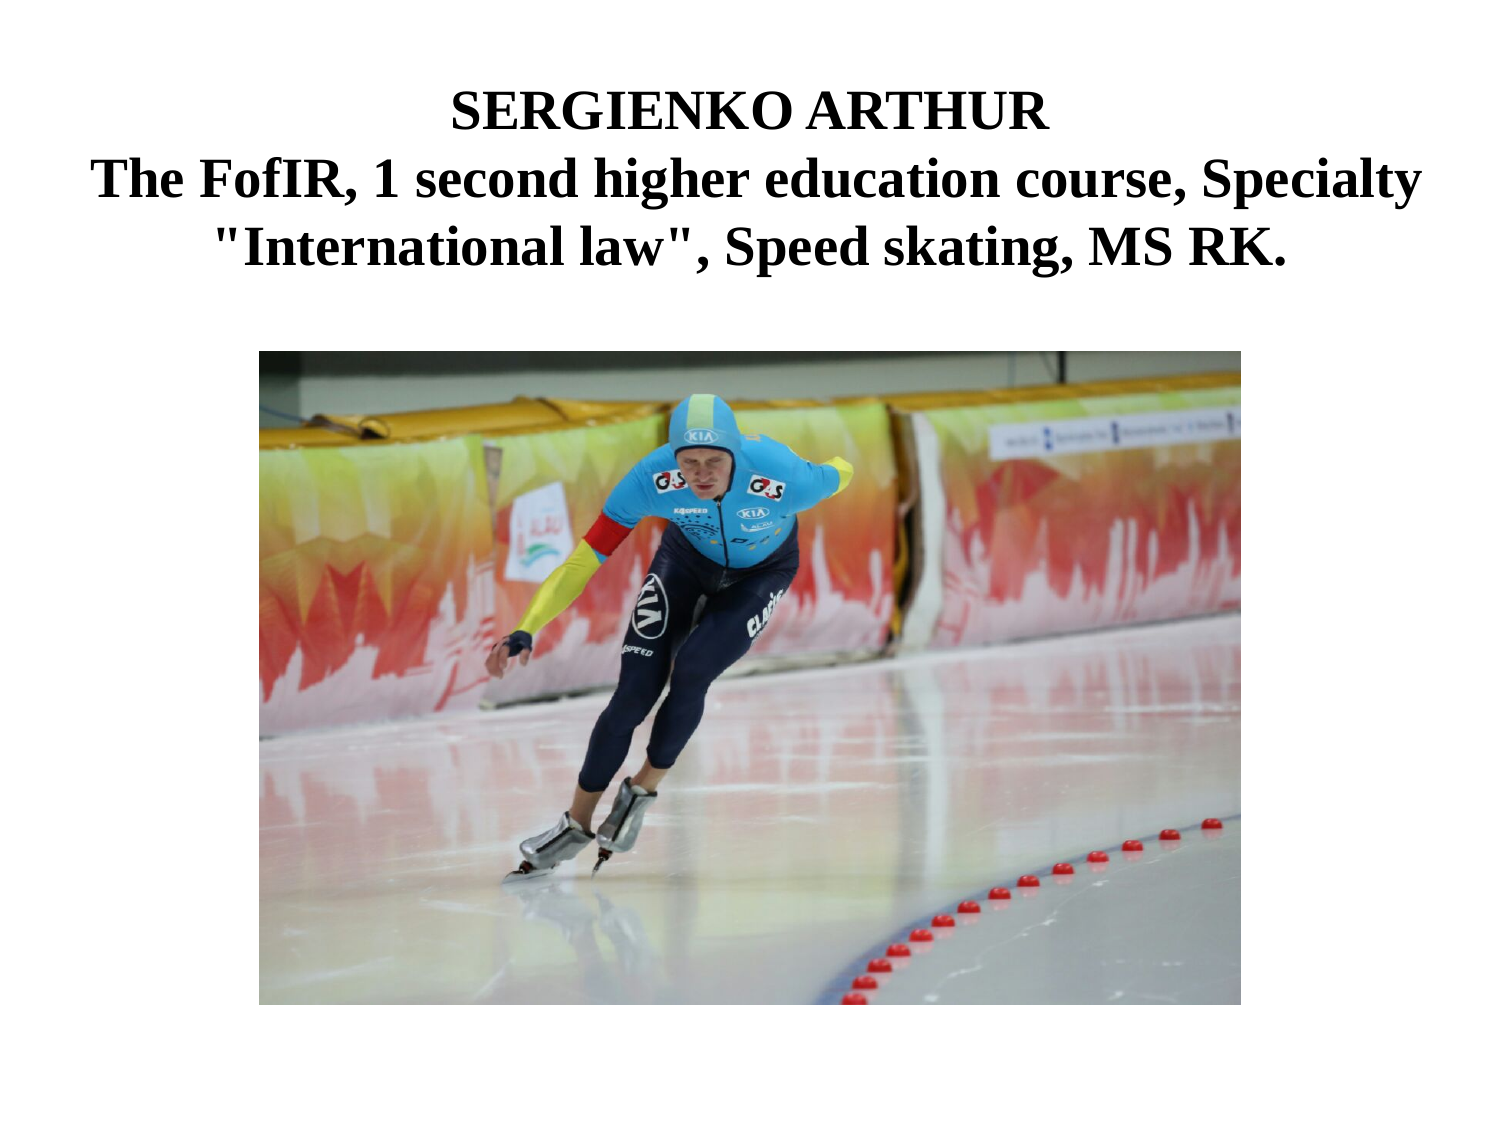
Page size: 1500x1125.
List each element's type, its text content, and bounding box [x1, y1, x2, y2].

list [259, 351, 1241, 1006]
title SERGIENKO ARTHUR The FofIR, 1 second higher education course, Specialty "International law", Speed skating, MS RK. [35, 45, 1465, 305]
